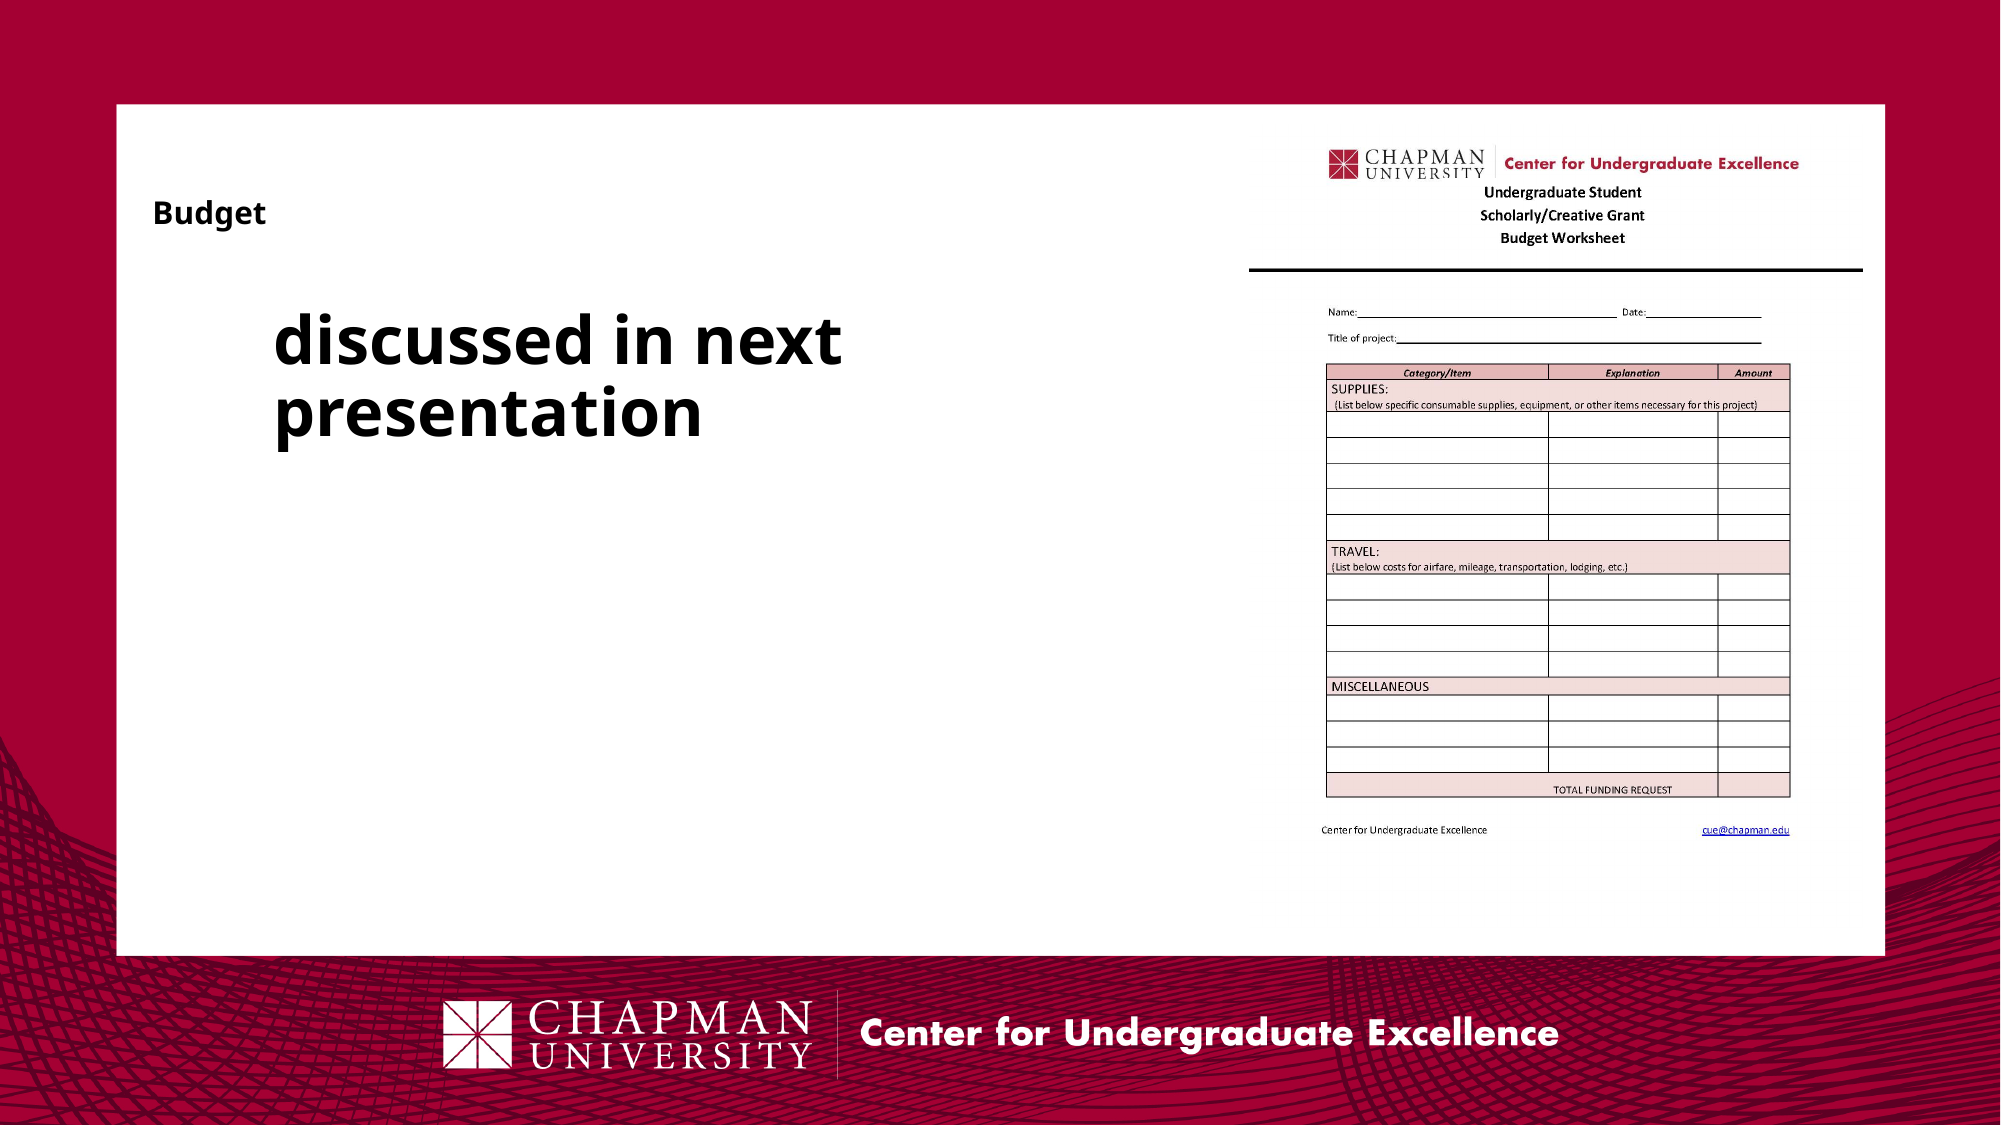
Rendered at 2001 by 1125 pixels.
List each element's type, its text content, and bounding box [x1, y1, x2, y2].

picture [0, 0, 2001, 1125]
text_box [129, 59, 1863, 313]
list discussed in next presentation [183, 313, 1249, 778]
